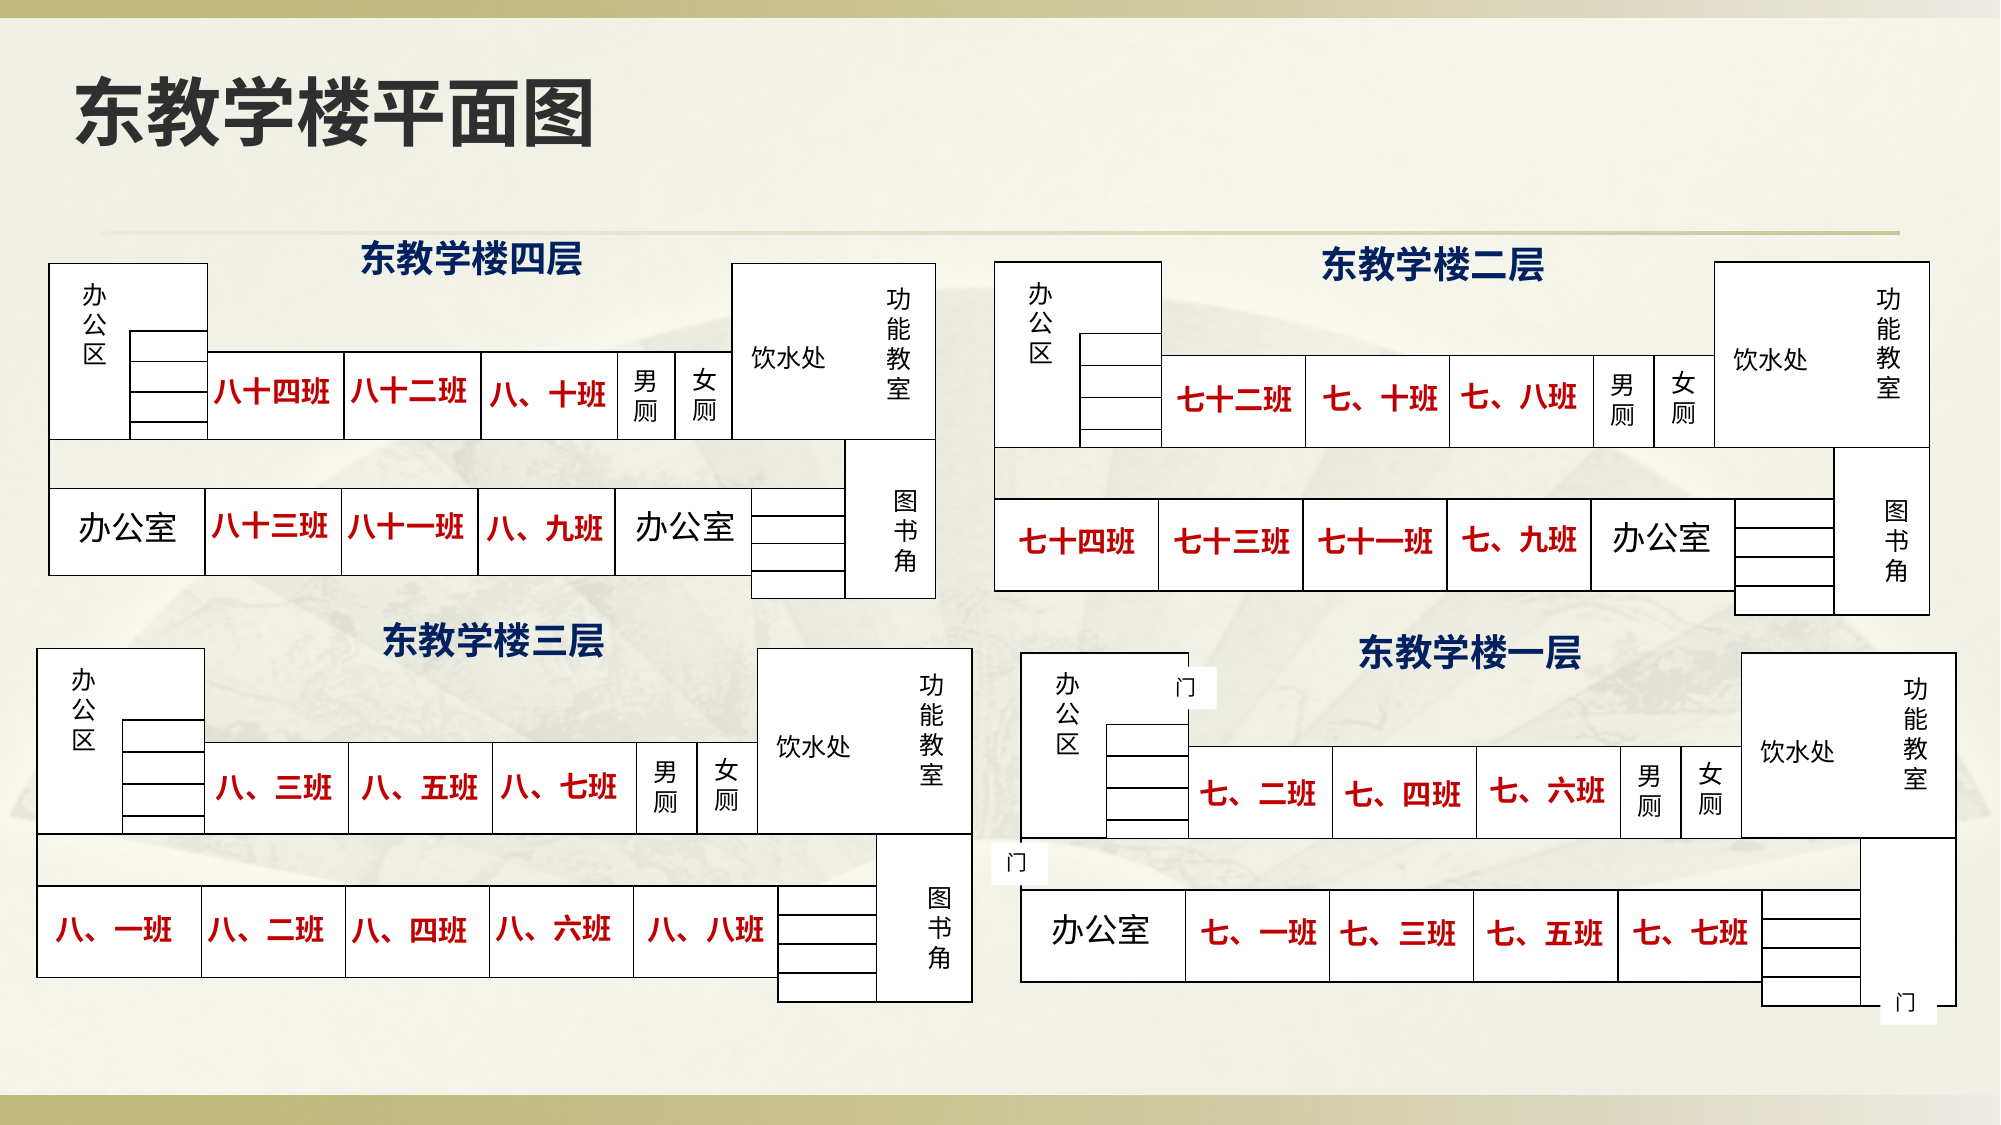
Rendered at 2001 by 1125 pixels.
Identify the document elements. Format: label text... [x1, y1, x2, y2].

text_box 东教学楼平面图 [57, 58, 1738, 164]
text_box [990, 620, 1976, 1108]
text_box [36, 609, 989, 1104]
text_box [993, 232, 1950, 620]
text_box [48, 227, 955, 609]
